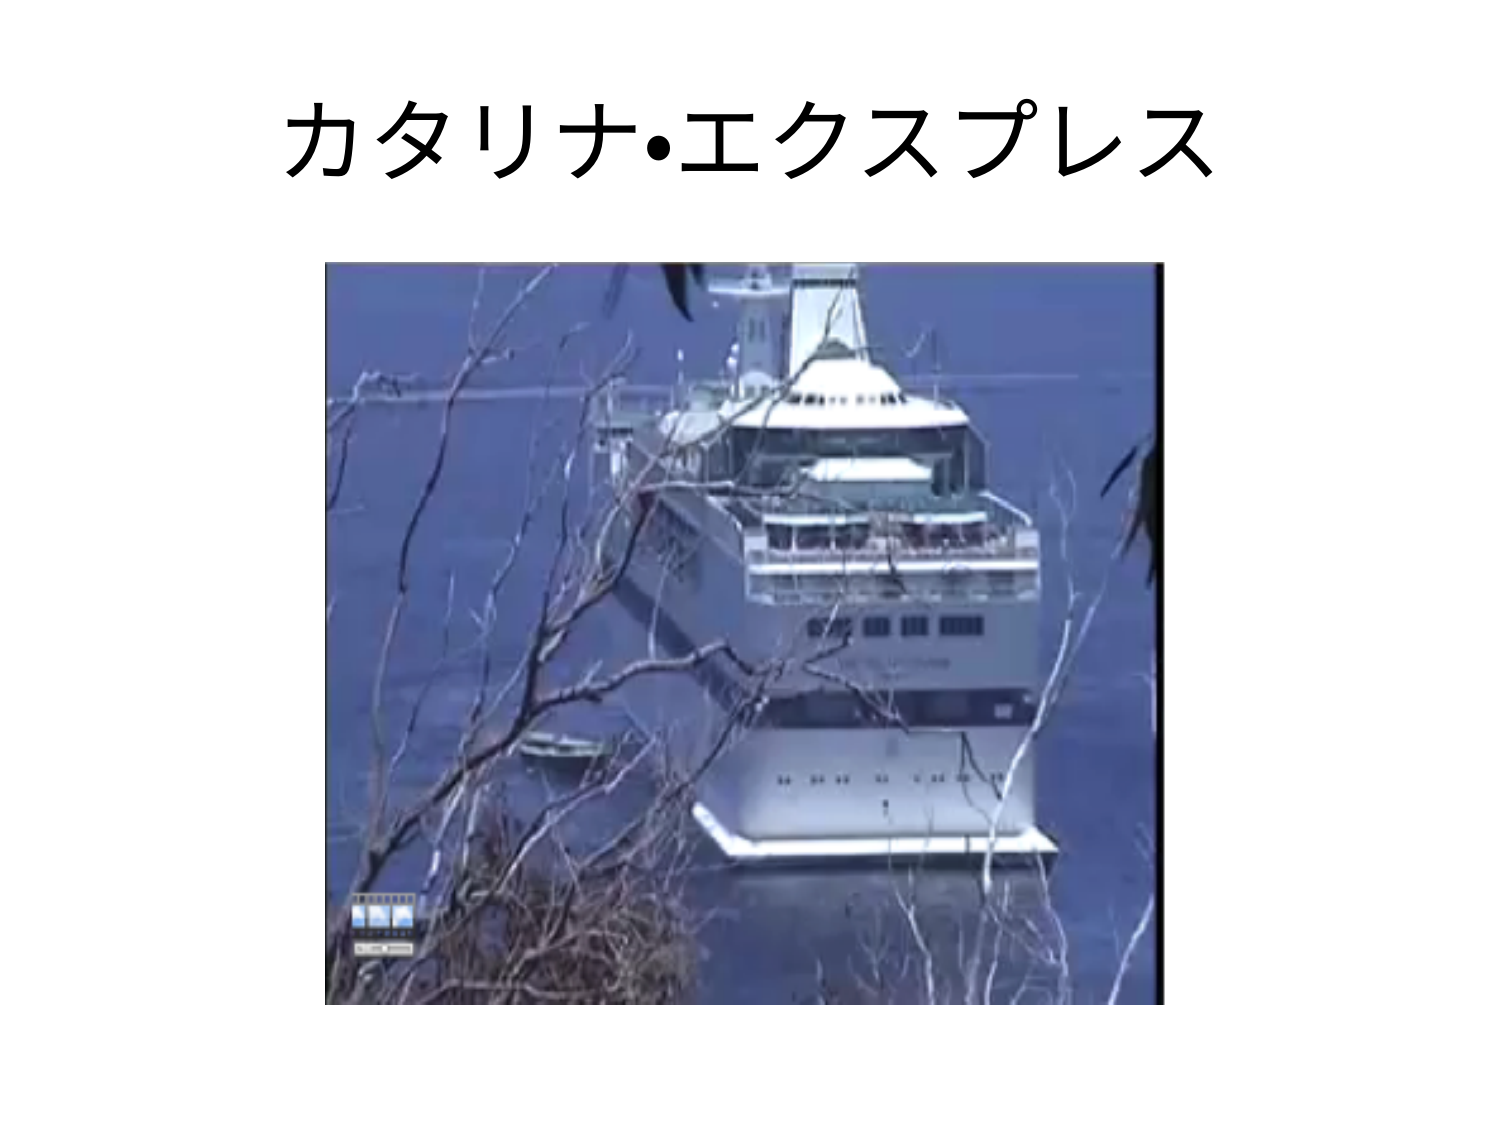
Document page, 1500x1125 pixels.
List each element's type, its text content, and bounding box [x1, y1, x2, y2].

title カタリナ・エクスプレス [75, 45, 1425, 233]
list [74, 262, 1426, 1006]
